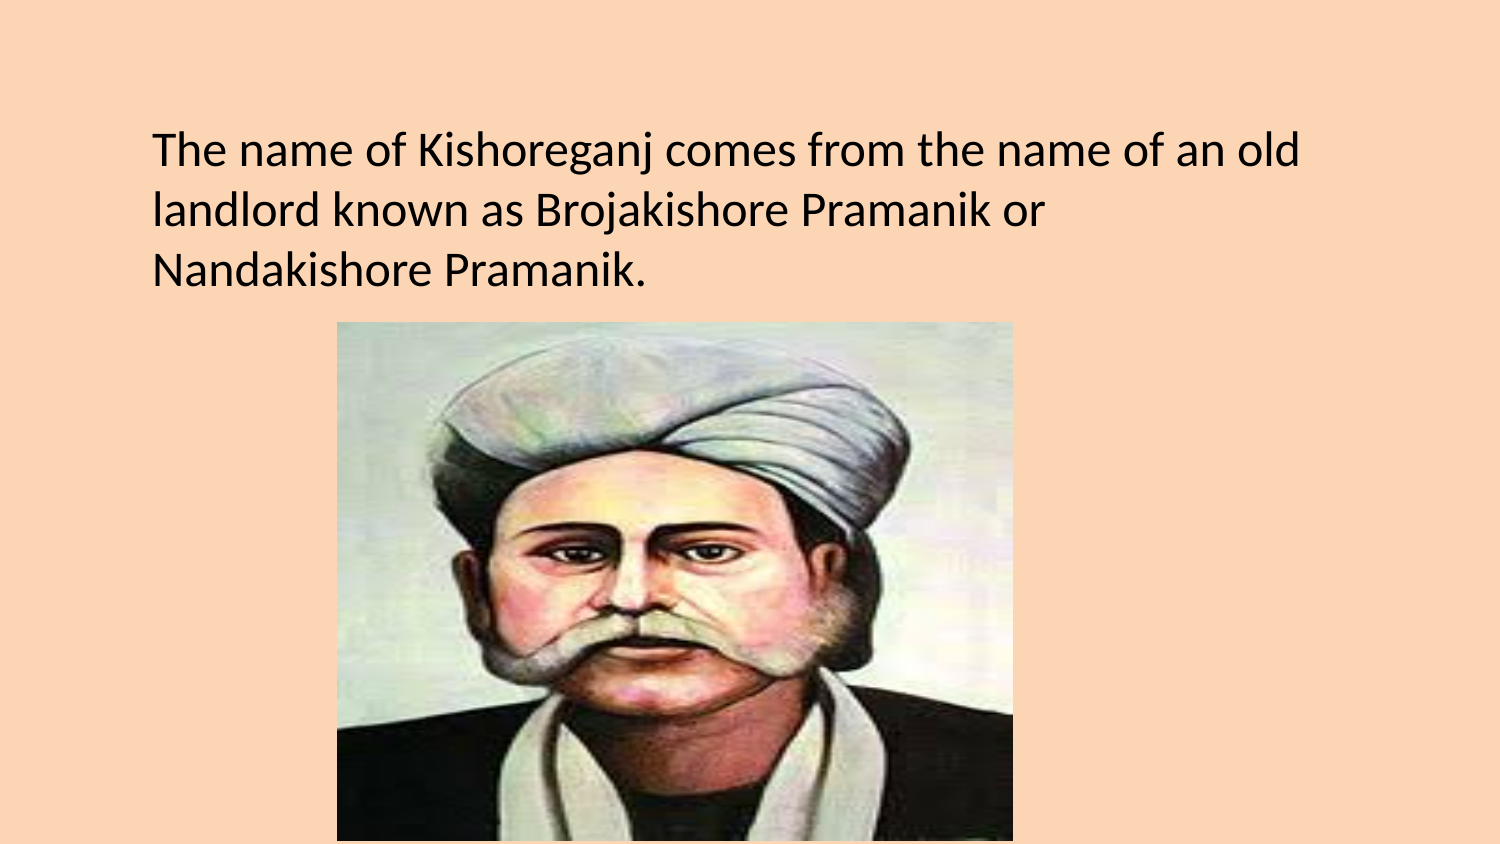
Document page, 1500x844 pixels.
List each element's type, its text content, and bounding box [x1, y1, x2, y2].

text_box The name of Kishoreganj comes from the name of an old landlord known as Brojakishore Pramanik or Nandakishore Pramanik. [137, 109, 1350, 305]
picture [337, 322, 1013, 841]
